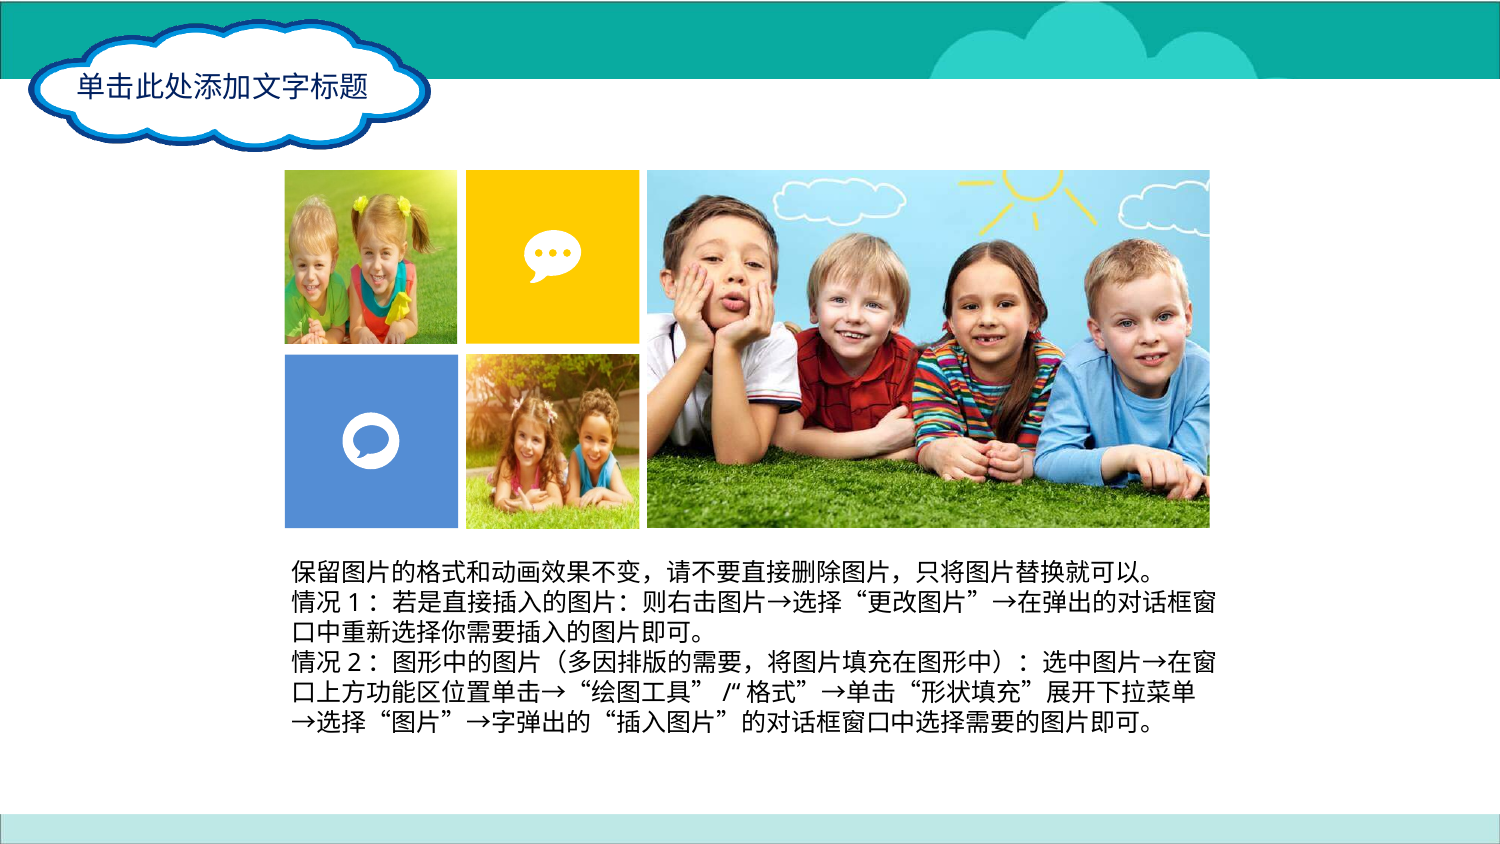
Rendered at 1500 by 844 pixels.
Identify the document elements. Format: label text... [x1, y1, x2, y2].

text_box [465, 169, 640, 345]
text_box [342, 412, 400, 470]
text_box [524, 230, 582, 283]
picture [0, 815, 1500, 844]
text_box [465, 354, 640, 529]
text_box [284, 354, 459, 529]
text_box 保留图片的格式和动画效果不变，请不要直接删除图片，只将图片替换就可以。 情况1：若是直接插入的图片：则右击图片→选择“更改图片”→在弹出的对话框窗口中重新选择你需要插入的图片即可。 情况2：图形中的图片（多因排版的需要，将图片填充在图形中）：选中图片→在窗口上方功能区位置单击→“绘图工具”/“格式”→单击“形状填充”展开下拉菜单→选择“图片”→字弹出的“插入图片”的对话框窗口中选择需要的图片即可。 [280, 550, 1232, 742]
picture [0, 0, 1500, 152]
text_box [646, 169, 1211, 529]
text_box [284, 169, 458, 345]
